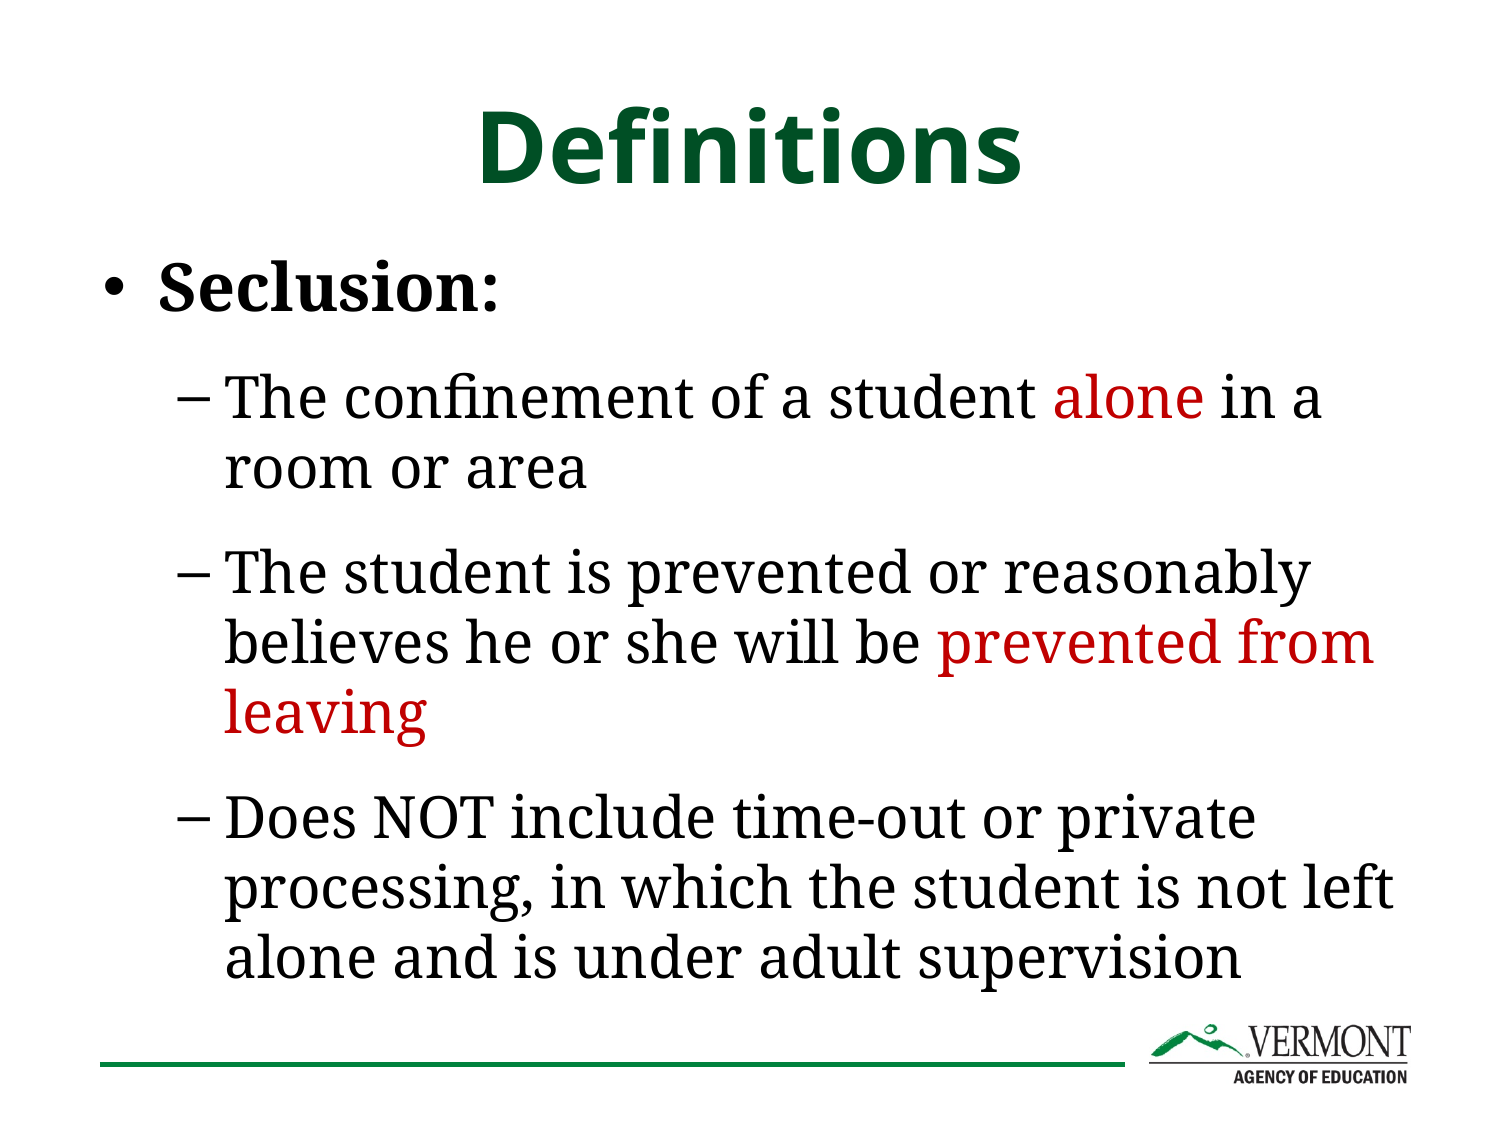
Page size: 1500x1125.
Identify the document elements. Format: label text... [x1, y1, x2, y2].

list Seclusion: The confinement of a student alone in a room or area The student is prevented or reasonably believes he or she will be prevented from leaving Does NOT include time-out or private processing, in which the student is not left alone and is under adult supervision [87, 237, 1425, 1025]
title Definitions [75, 50, 1425, 238]
picture [1149, 1025, 1411, 1101]
